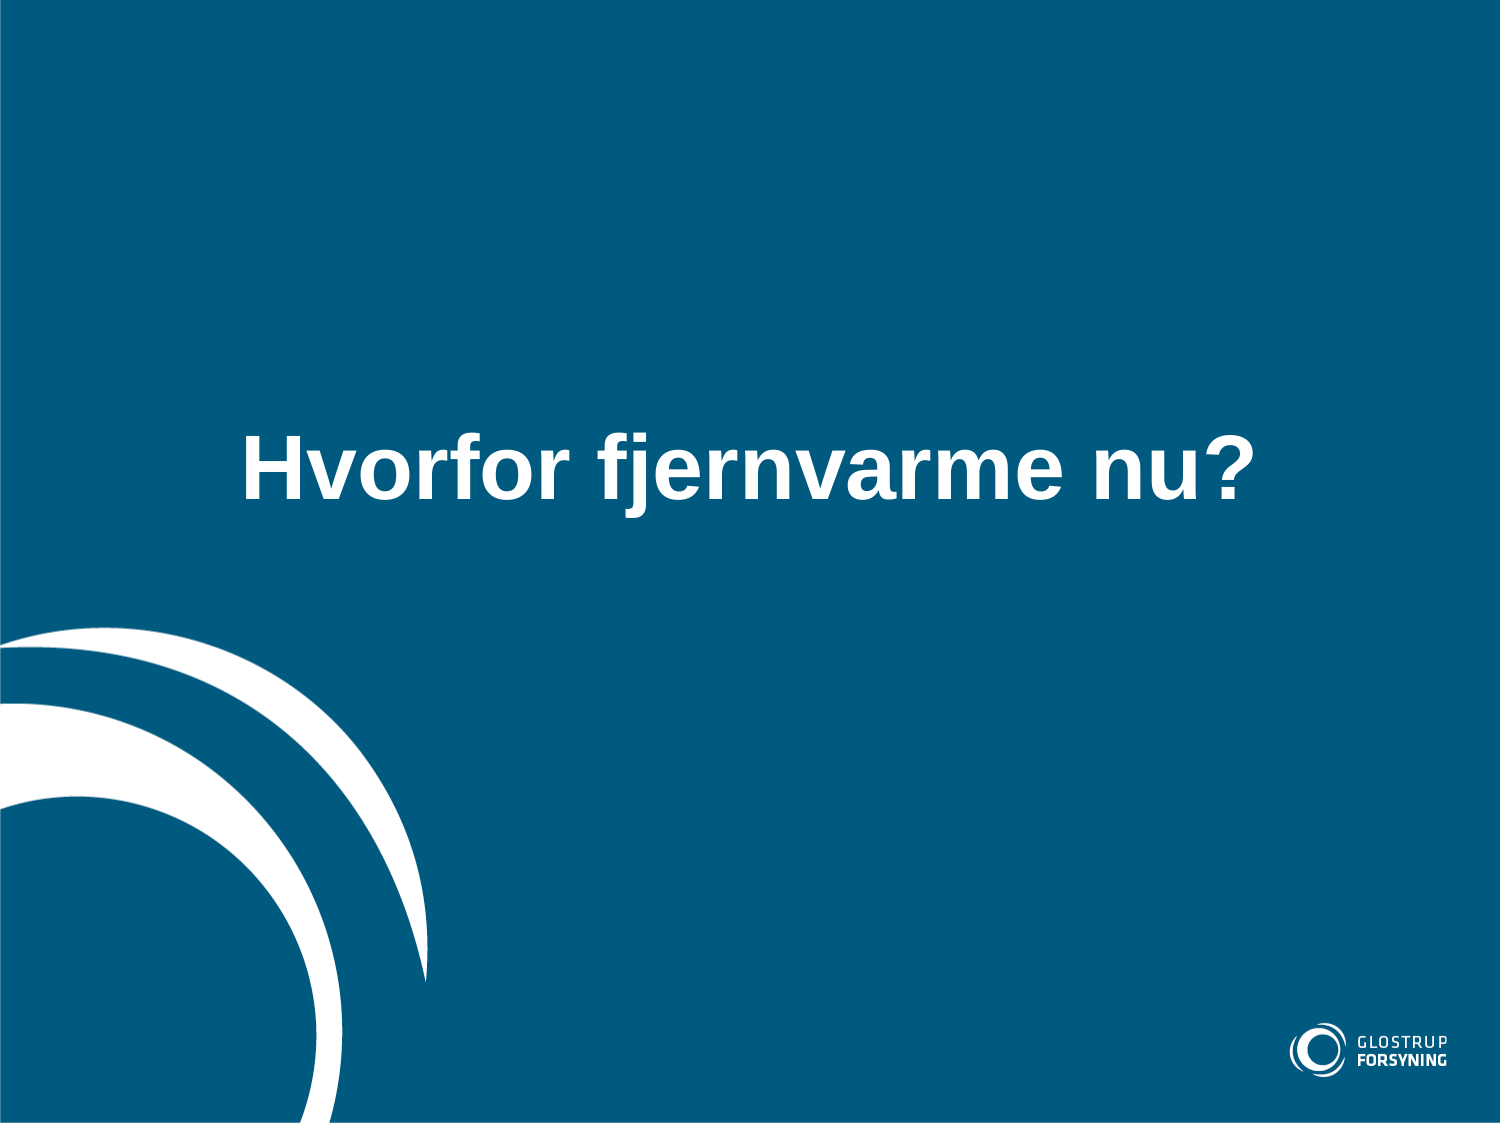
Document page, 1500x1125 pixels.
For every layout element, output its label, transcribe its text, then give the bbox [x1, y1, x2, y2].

picture [1390, 1054, 1396, 1065]
picture [1298, 1028, 1339, 1070]
picture [0, 628, 427, 978]
picture [0, 704, 1500, 1125]
picture [1318, 1066, 1341, 1076]
picture [1431, 1055, 1435, 1065]
title Hvorfor fjernvarme nu? [112, 349, 1388, 591]
picture [1427, 1054, 1431, 1065]
picture [1401, 1055, 1406, 1065]
picture [1321, 1023, 1344, 1038]
picture [1359, 1054, 1365, 1065]
picture [1379, 1054, 1386, 1065]
picture [1409, 1054, 1418, 1065]
picture [1290, 1043, 1297, 1066]
picture [1368, 1054, 1375, 1065]
picture [1439, 1054, 1446, 1065]
